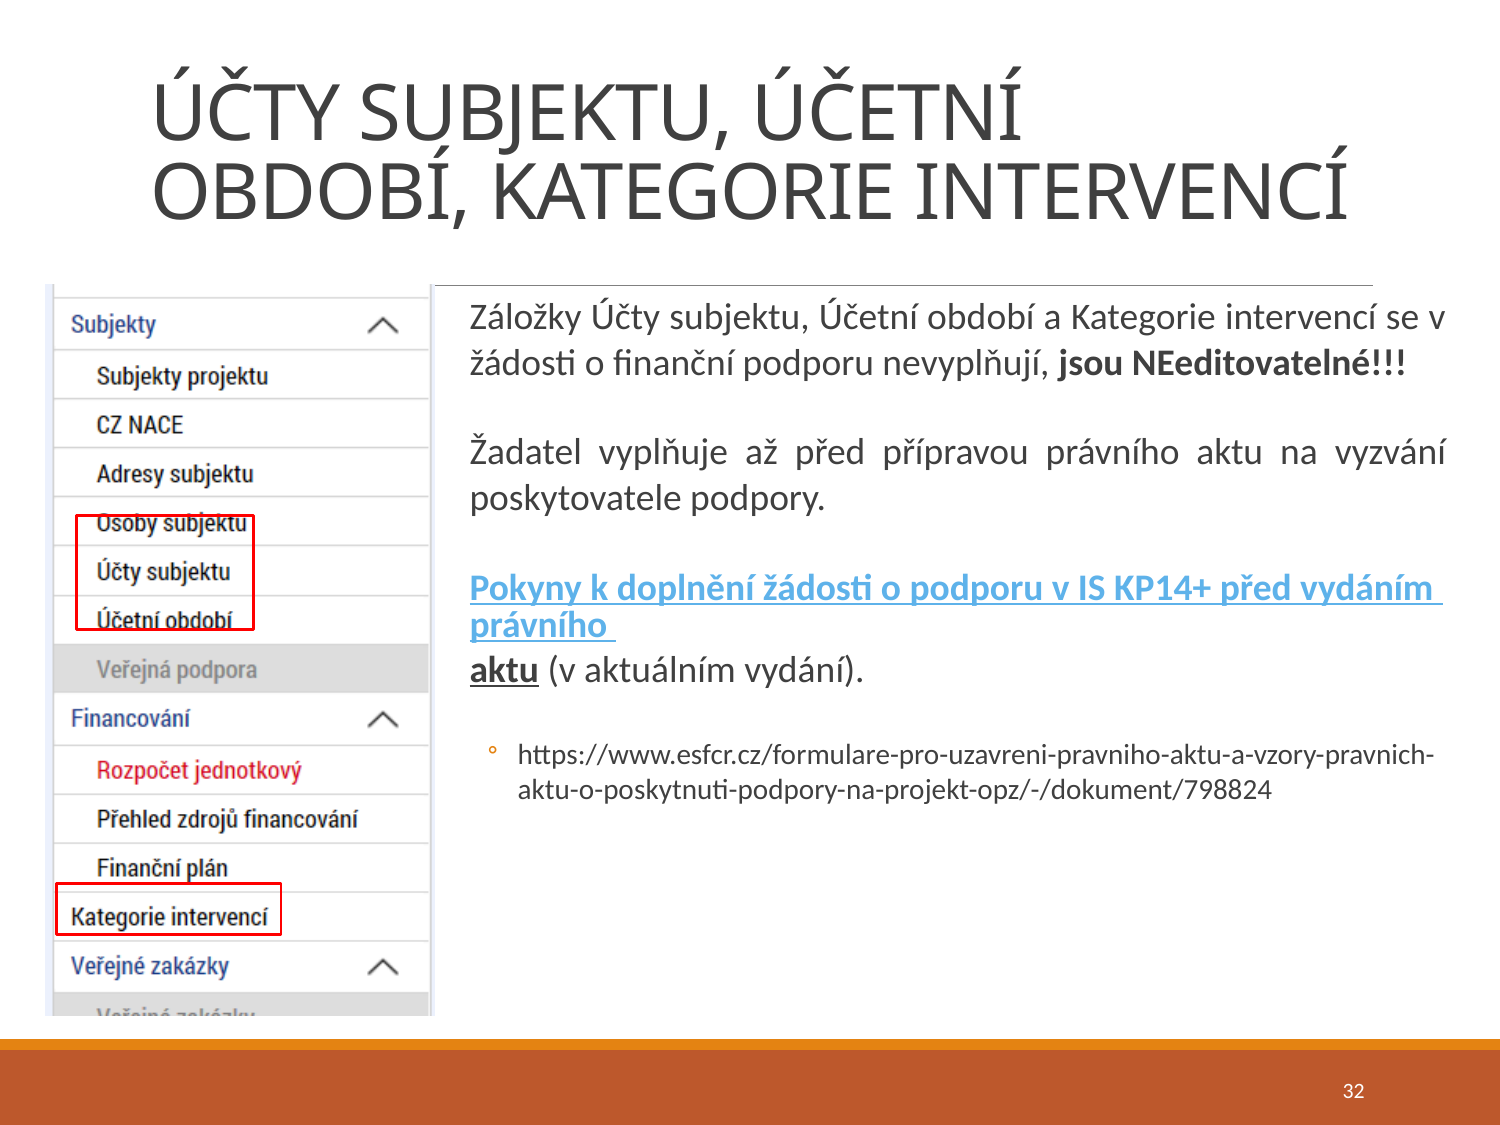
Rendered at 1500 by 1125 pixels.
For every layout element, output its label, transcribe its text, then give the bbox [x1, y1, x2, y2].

picture [45, 284, 436, 1016]
slide_number 32 [1218, 1059, 1380, 1120]
list Záložky Účty subjektu, Účetní období a Kategorie intervencí se v žádosti o finanční podporu nevyplňují, jsou NEeditovatelné!!! Žadatel vyplňuje až před přípravou právního aktu na vyzvání poskytovatele podpory. Pokyny k doplnění žádosti o podporu v IS KP14+ před vydáním právního aktu (v aktuálním vydání). https://www.esfcr.cz/formulare-pro-uzavreni-pravniho-aktu-a-vzory-pravnich-aktu-o-poskytnuti-podpory-na-projekt-opz/-/dokument/798824 [454, 285, 1447, 1000]
title ÚČTY SUBJEKTU, ÚČETNÍ OBDOBÍ, KATEGORIE INTERVENCÍ [135, 47, 1373, 244]
